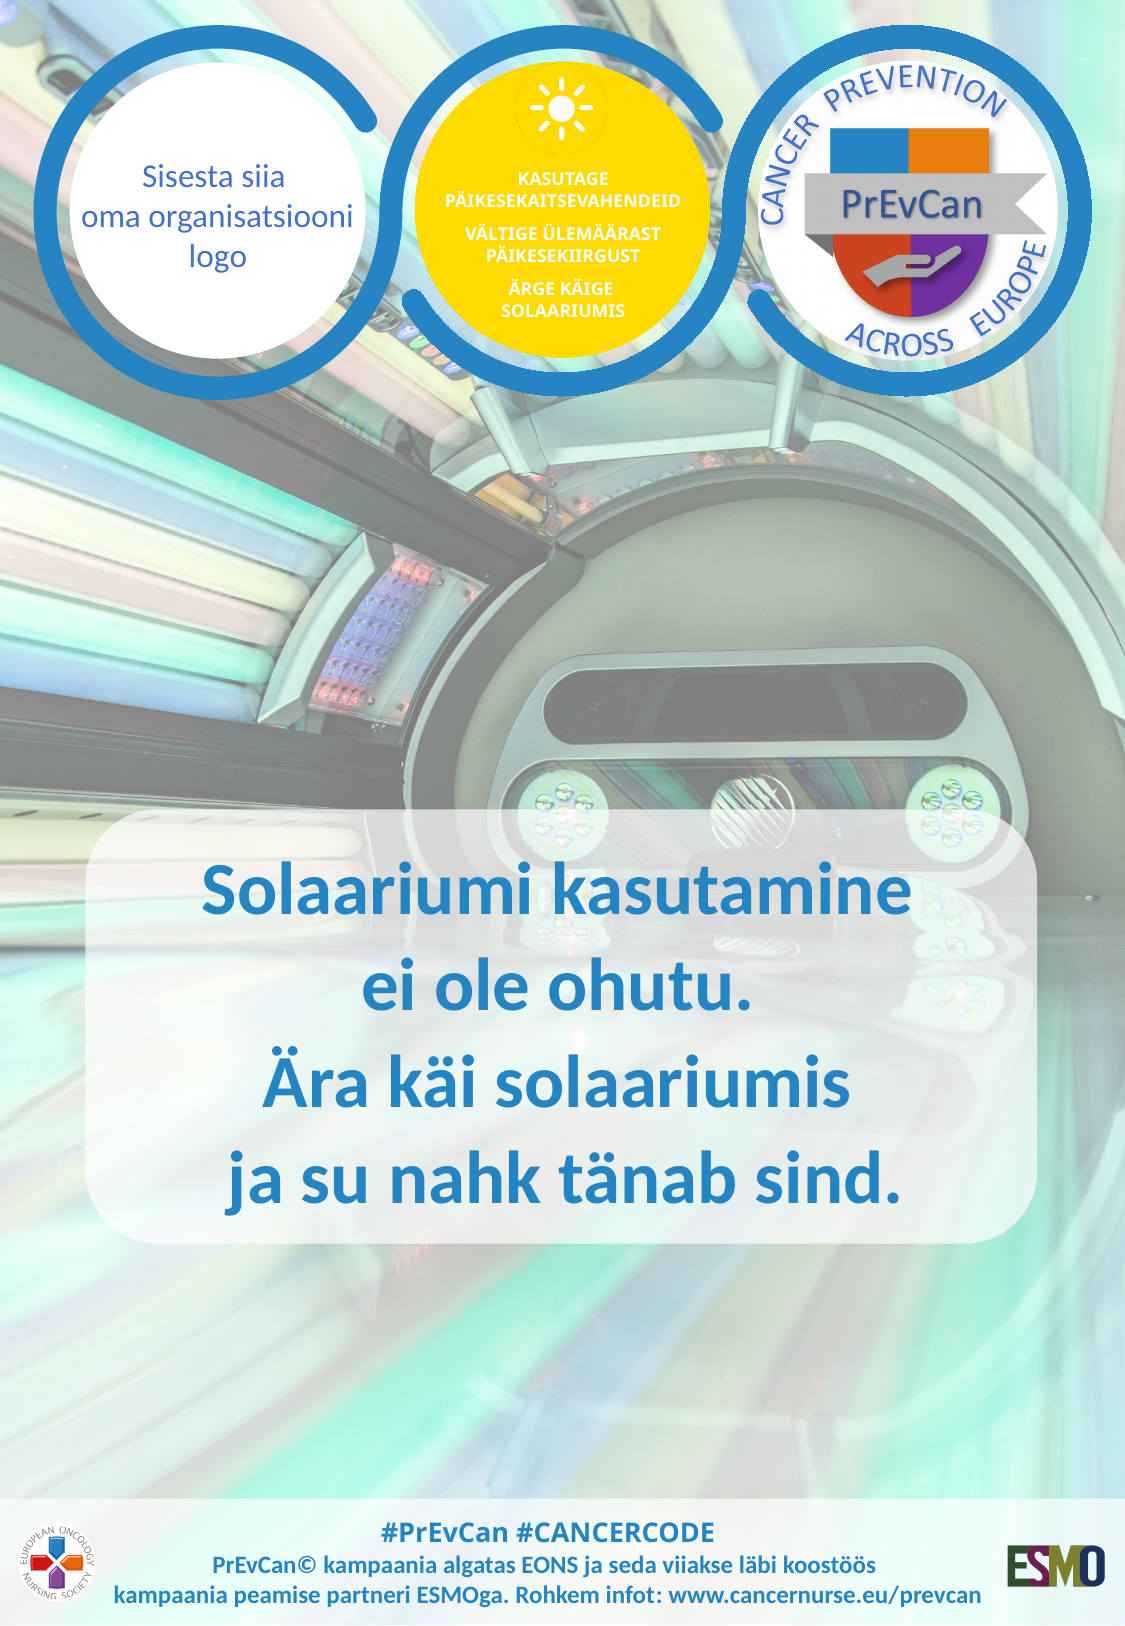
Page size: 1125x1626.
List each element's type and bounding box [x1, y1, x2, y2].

text_box [0, 0, 1125, 1625]
